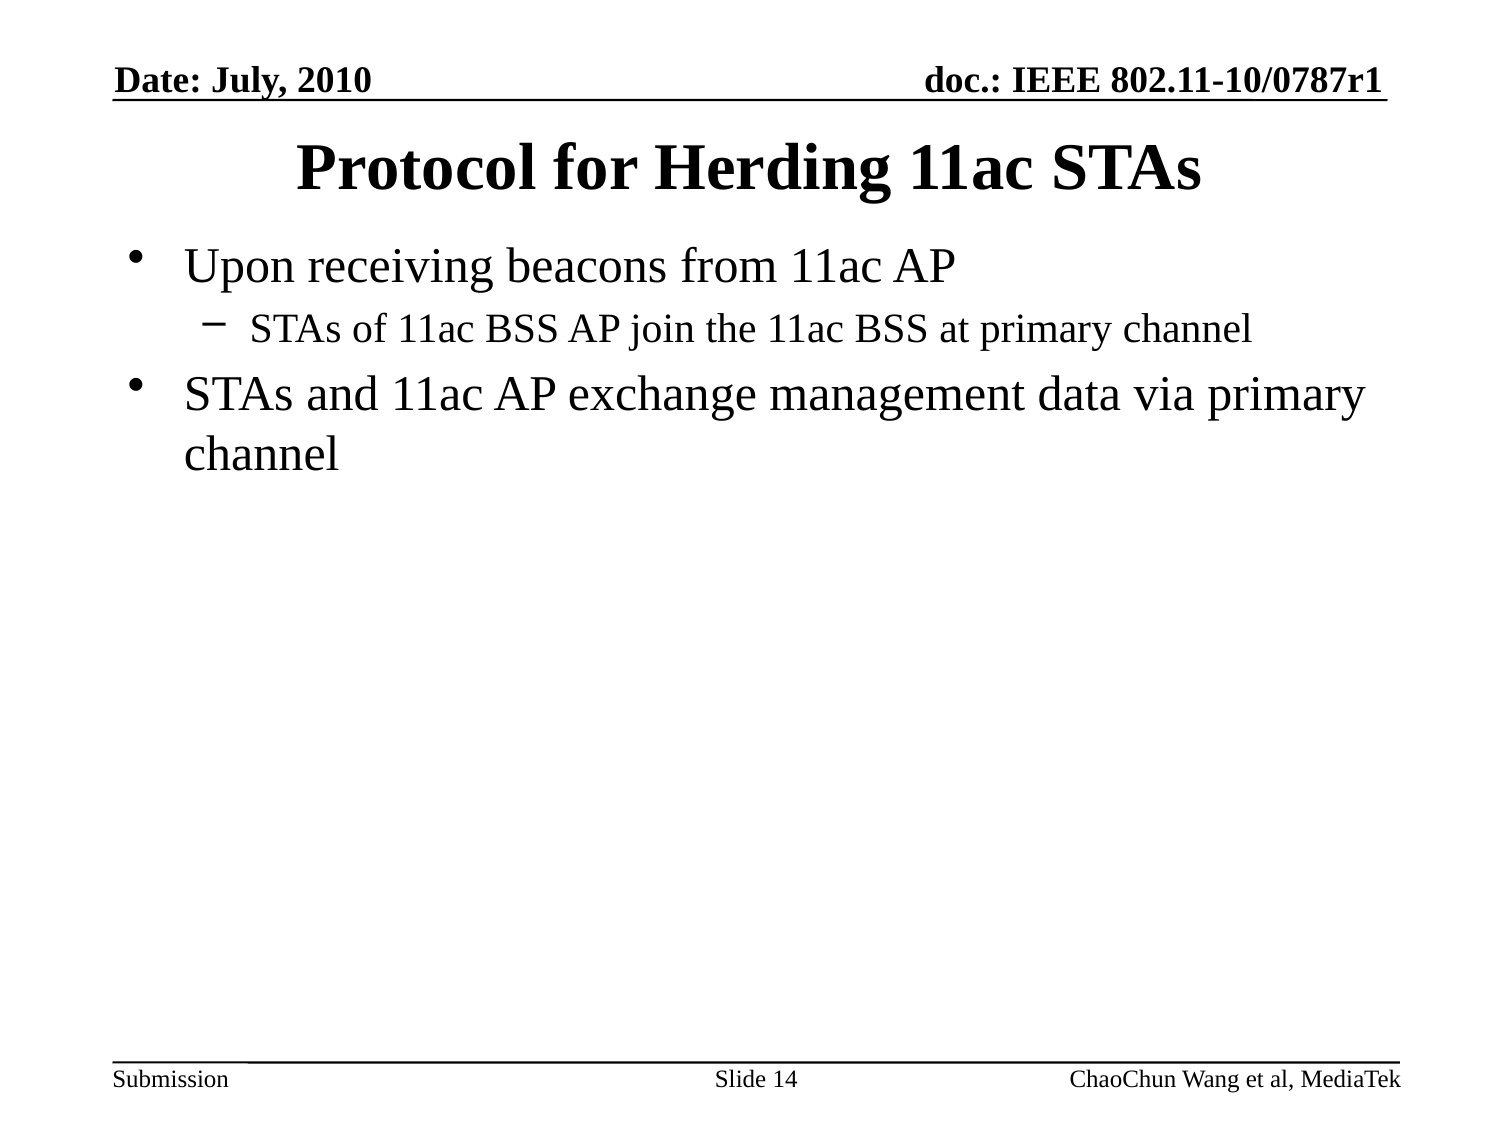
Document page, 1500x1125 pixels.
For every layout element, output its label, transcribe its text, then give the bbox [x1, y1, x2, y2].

slide_number Slide 14 [712, 1062, 800, 1093]
title Protocol for Herding 11ac STAs [24, 74, 1476, 251]
list Upon receiving beacons from 11ac AP STAs of 11ac BSS AP join the 11ac BSS at primary channel STAs and 11ac AP exchange management data via primary channel [112, 224, 1388, 1013]
footer ChaoChun Wang et al, MediaTek [1064, 1062, 1402, 1093]
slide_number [114, 54, 375, 100]
